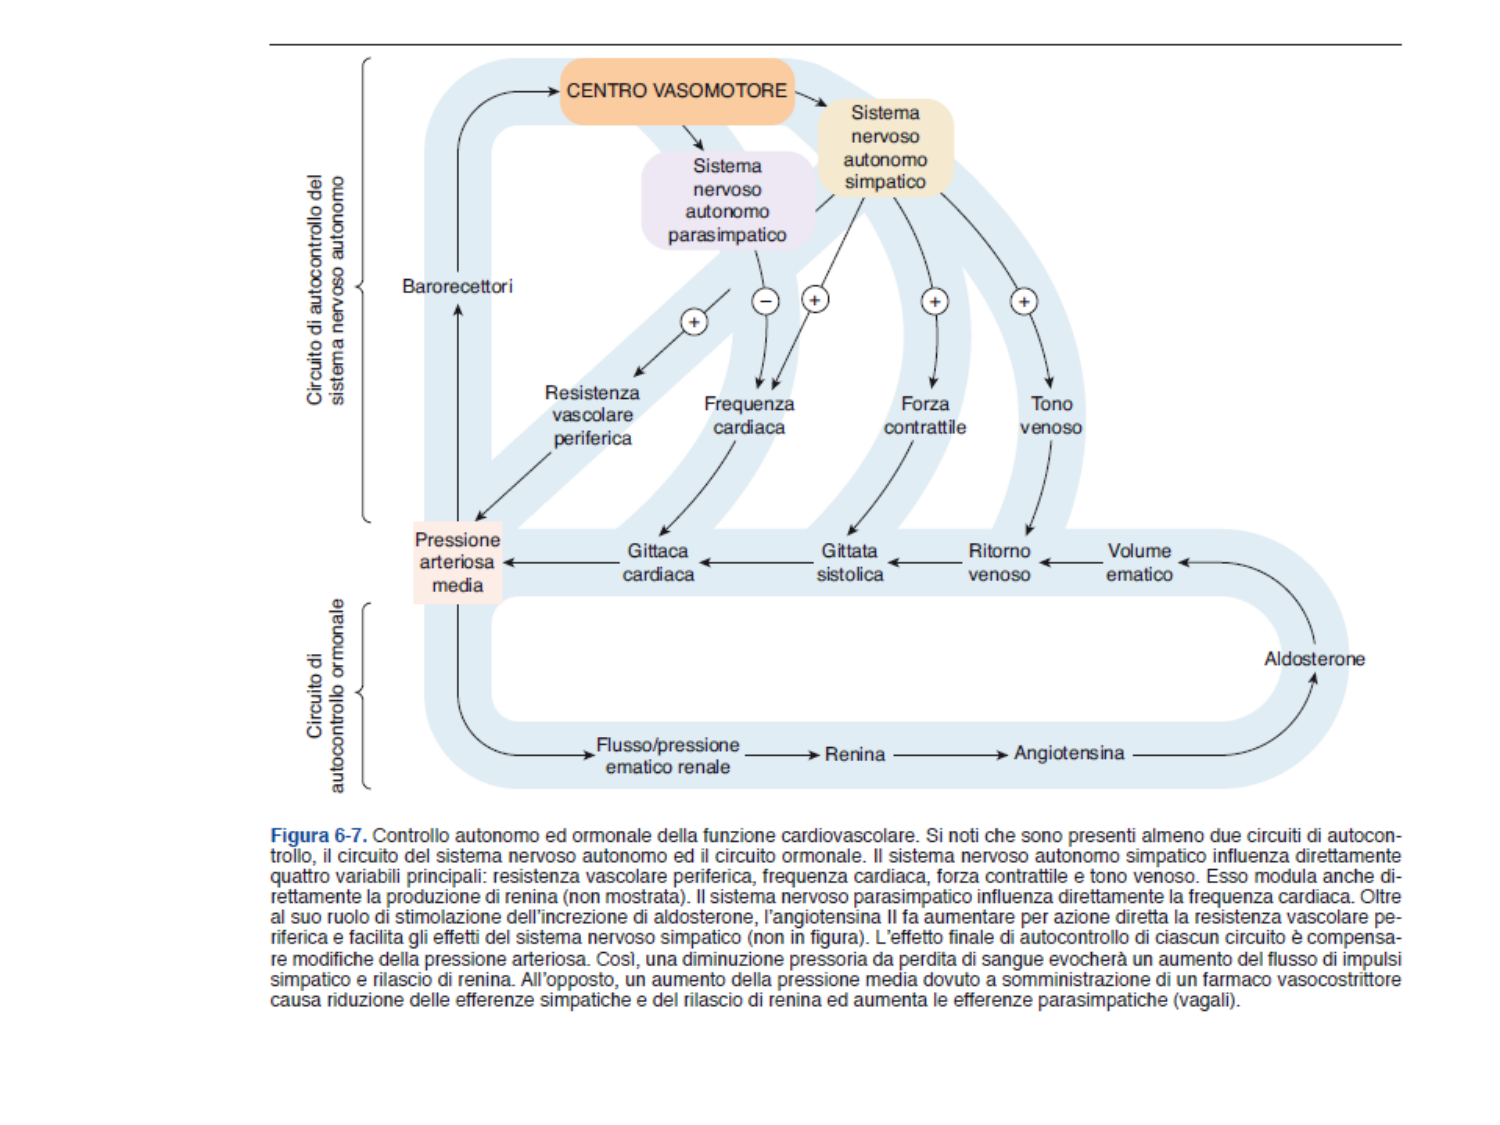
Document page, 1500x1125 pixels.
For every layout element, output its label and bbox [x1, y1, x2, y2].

picture [265, 38, 1410, 1024]
